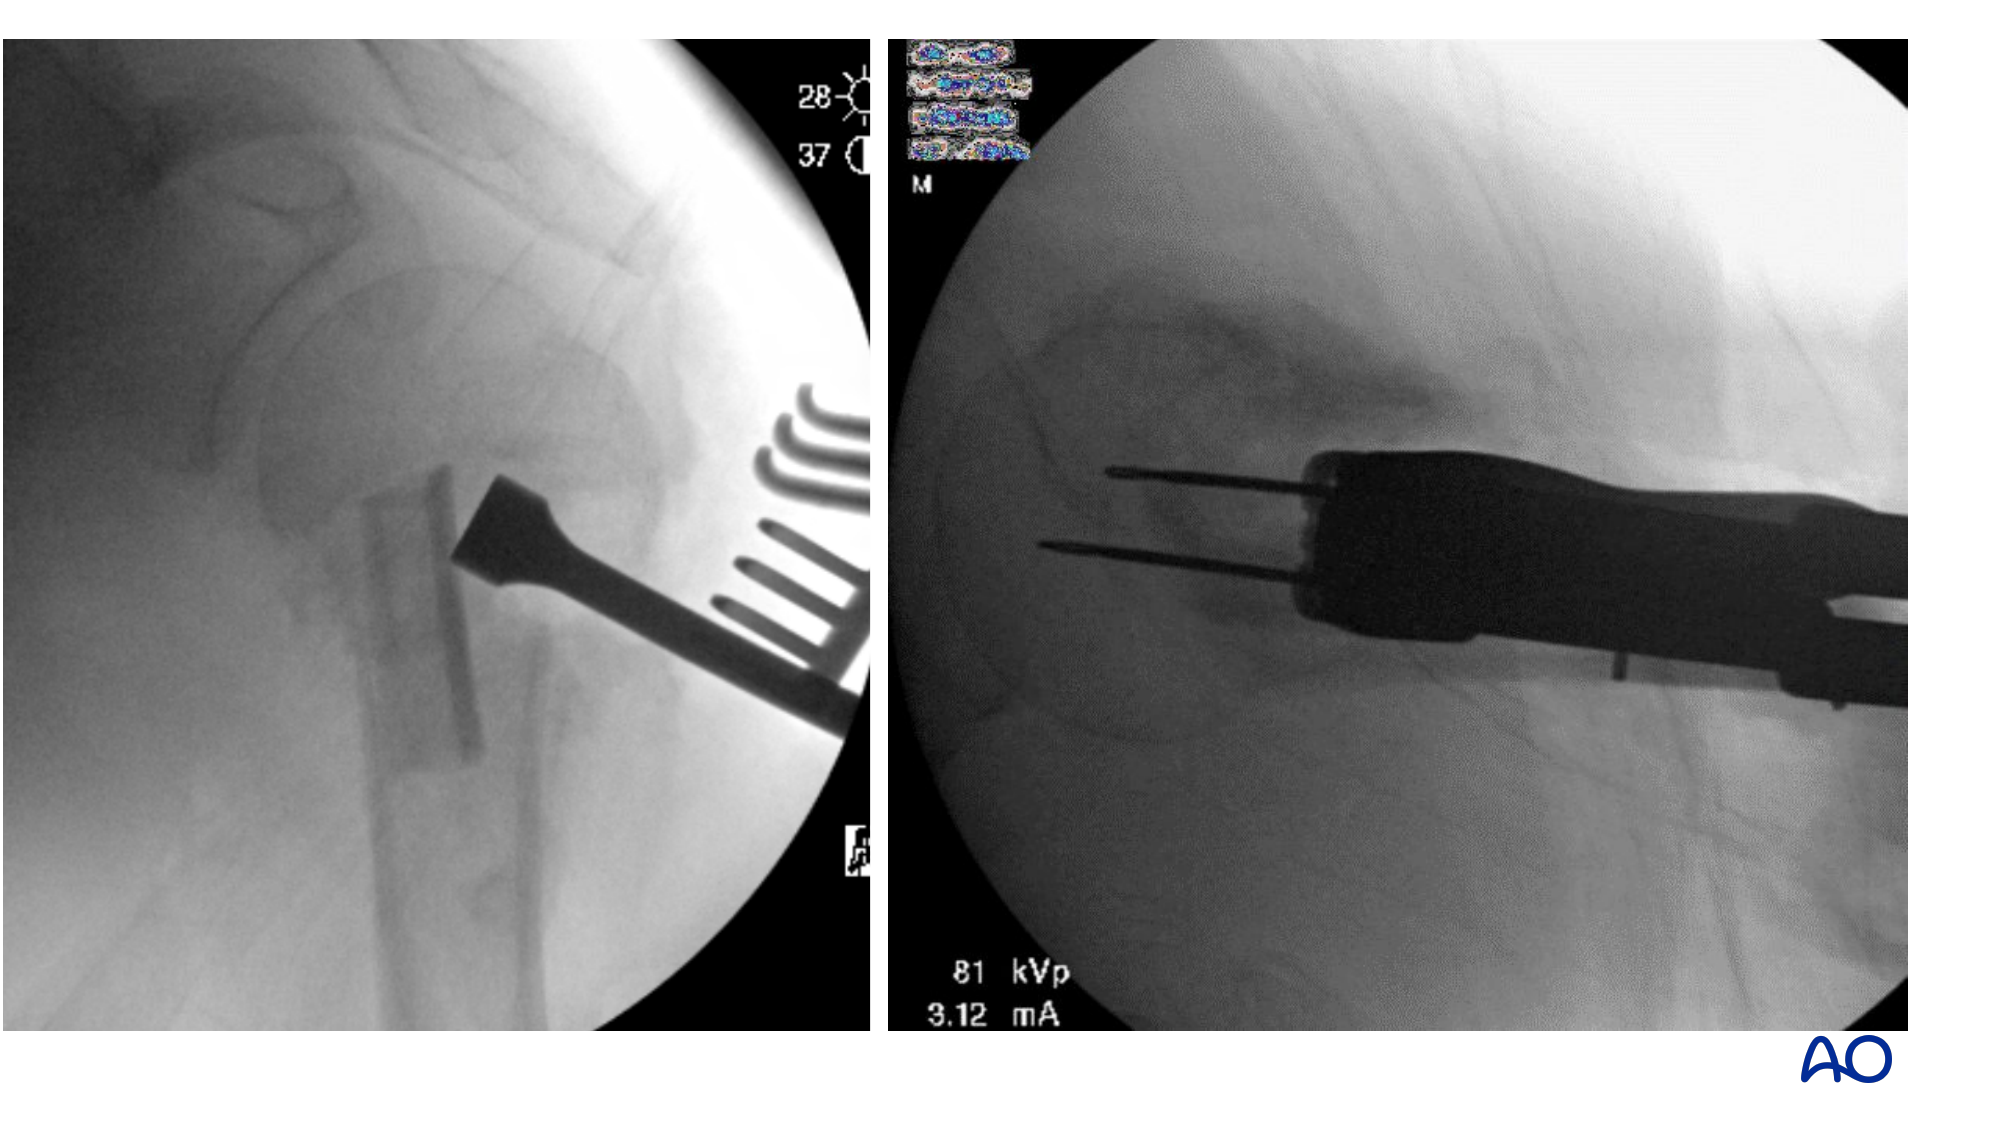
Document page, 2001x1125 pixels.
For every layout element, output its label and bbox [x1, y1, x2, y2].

picture [888, 39, 1908, 1031]
picture [1801, 1035, 1892, 1083]
picture [2, 39, 871, 1031]
